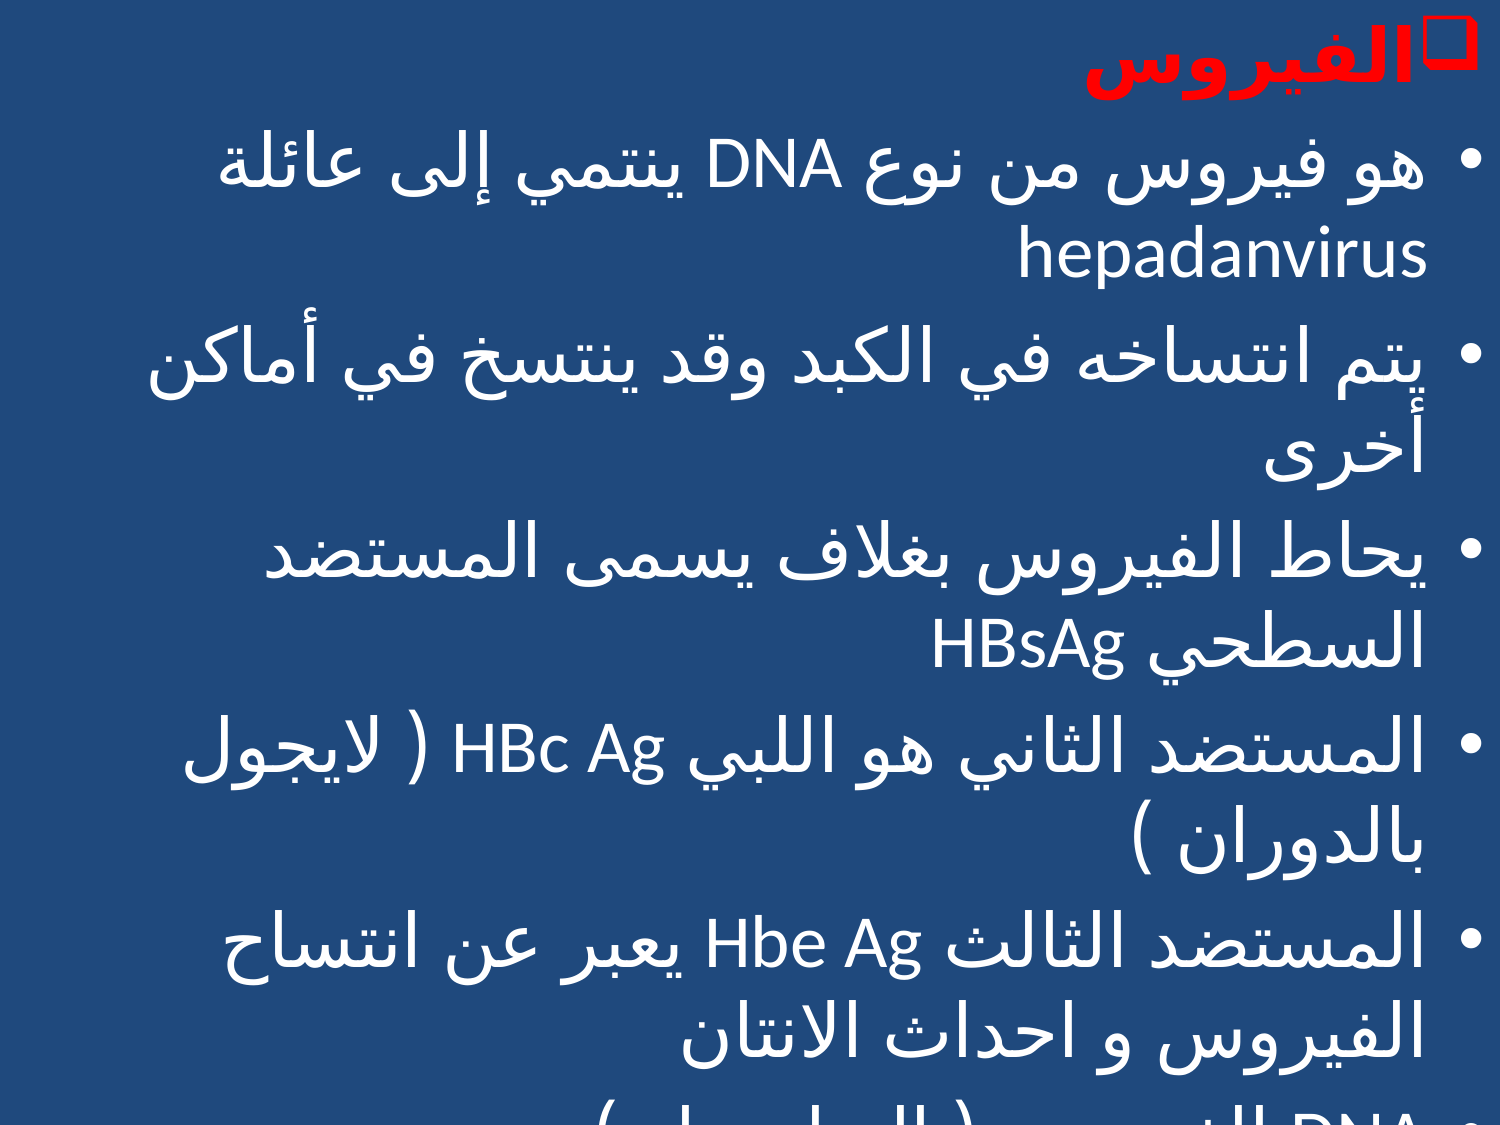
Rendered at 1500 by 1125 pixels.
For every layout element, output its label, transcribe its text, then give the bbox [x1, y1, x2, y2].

list الفيروس هو فيروس من نوع DNA ينتمي إلى عائلة hepadanvirus يتم انتساخه في الكبد وقد ينتسخ في أماكن أخرى يحاط الفيروس بغلاف يسمى المستضد السطحي HBsAg المستضد الثاني هو اللبي HBc Ag ( لايجول بالدوران ) المستضد الثالث Hbe Ag يعبر عن انتساح الفيروس و احداث الانتان DNA الفيروس ( البوليمراز ) [0, 0, 1500, 1125]
